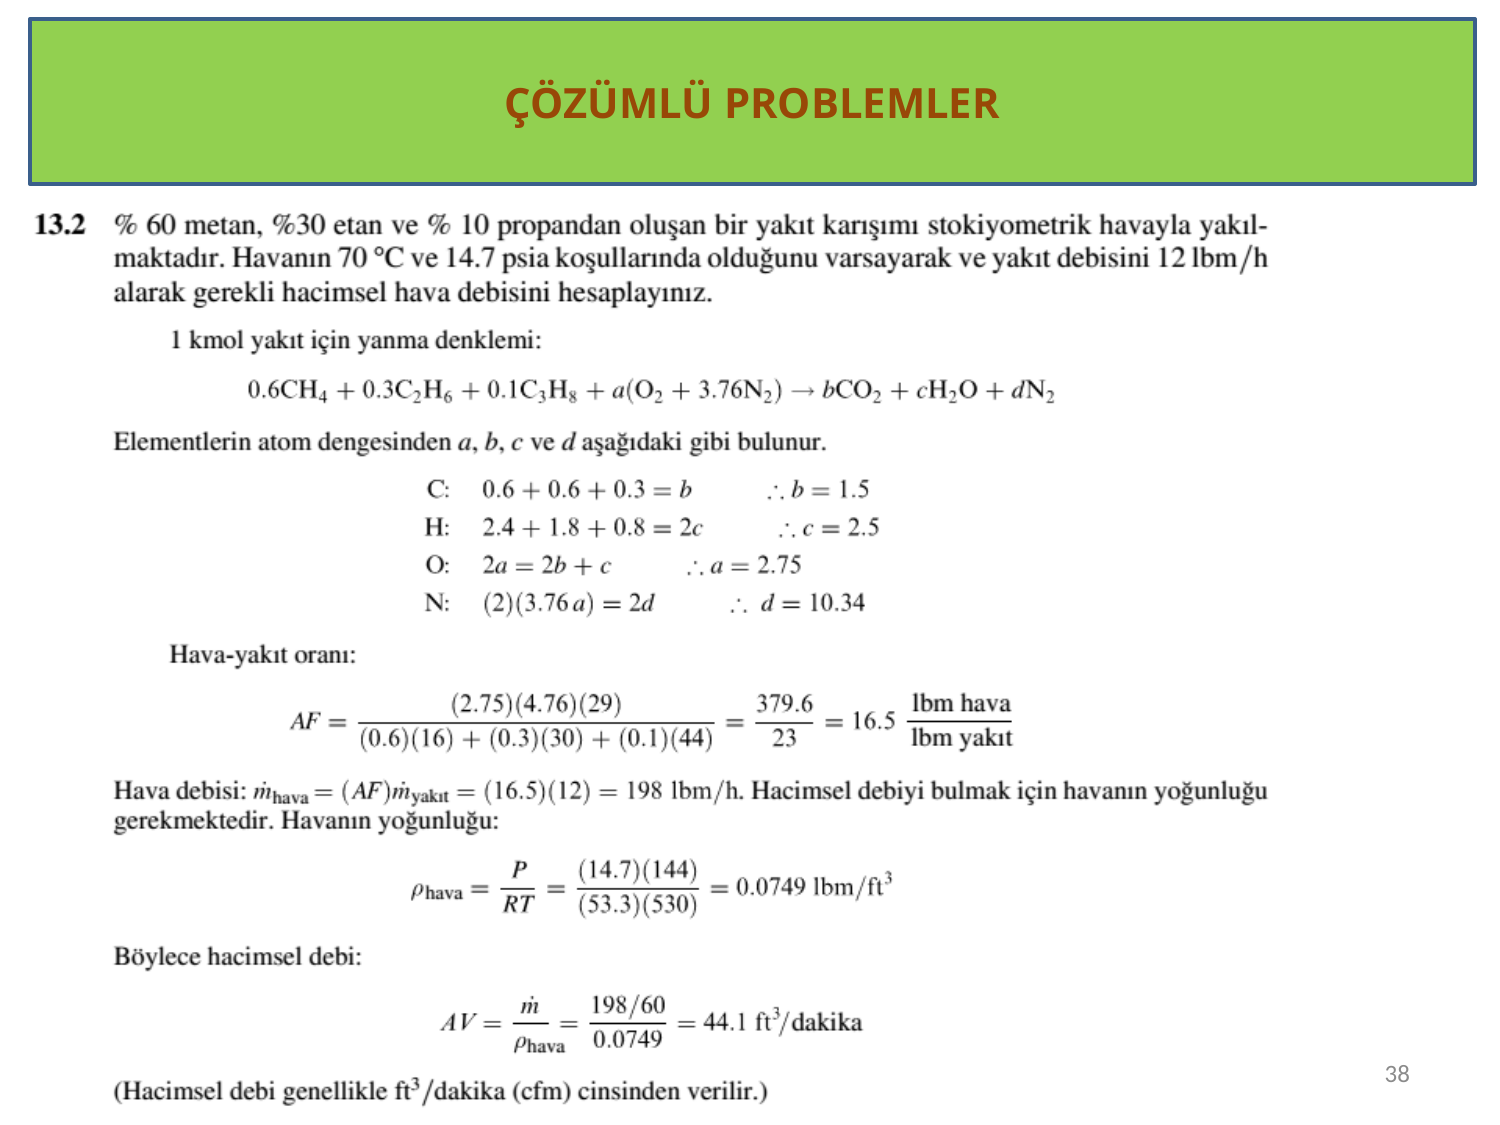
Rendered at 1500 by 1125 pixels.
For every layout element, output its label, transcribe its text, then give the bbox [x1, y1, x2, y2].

slide_number 38 [1300, 1042, 1425, 1103]
text_box ÇÖZÜMLÜ PROBLEMLER [28, 17, 1477, 186]
picture [29, 203, 1295, 1120]
